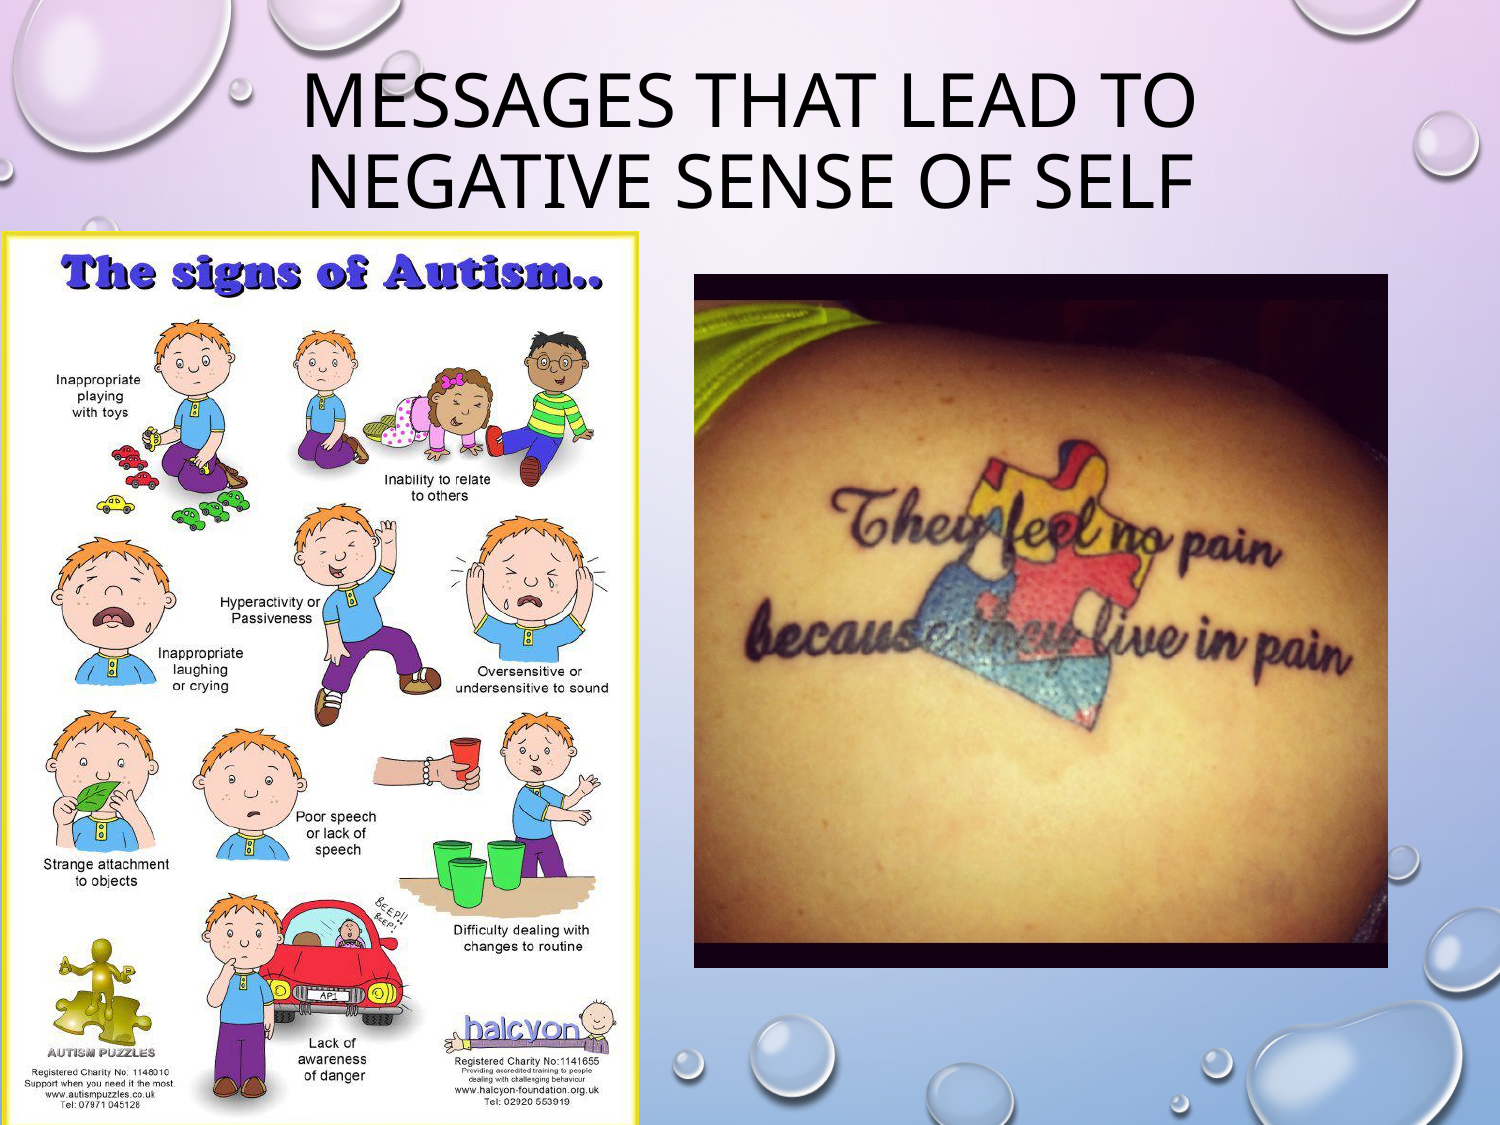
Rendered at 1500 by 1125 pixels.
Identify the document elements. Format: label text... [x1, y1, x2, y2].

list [1, 231, 639, 1125]
title Messages that lead to negative sense of self [112, 12, 1388, 275]
picture [0, 0, 1500, 1125]
